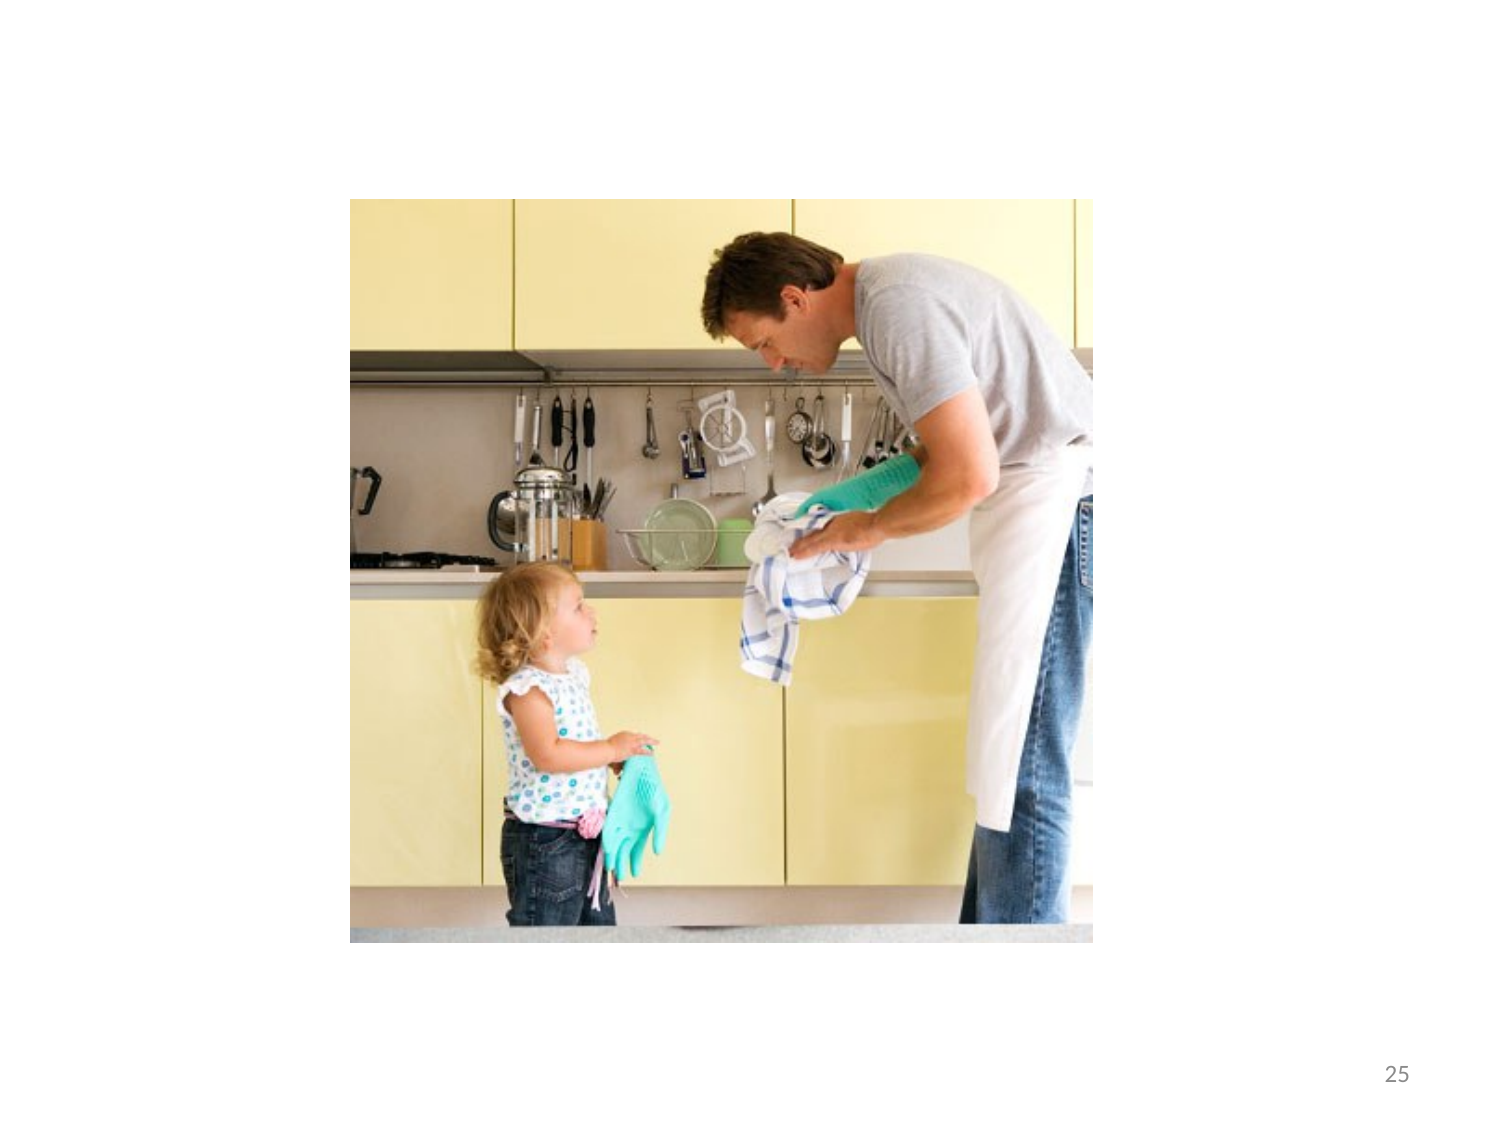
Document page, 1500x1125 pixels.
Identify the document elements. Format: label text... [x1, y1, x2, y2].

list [349, 199, 1093, 943]
slide_number 25 [1074, 1042, 1425, 1103]
